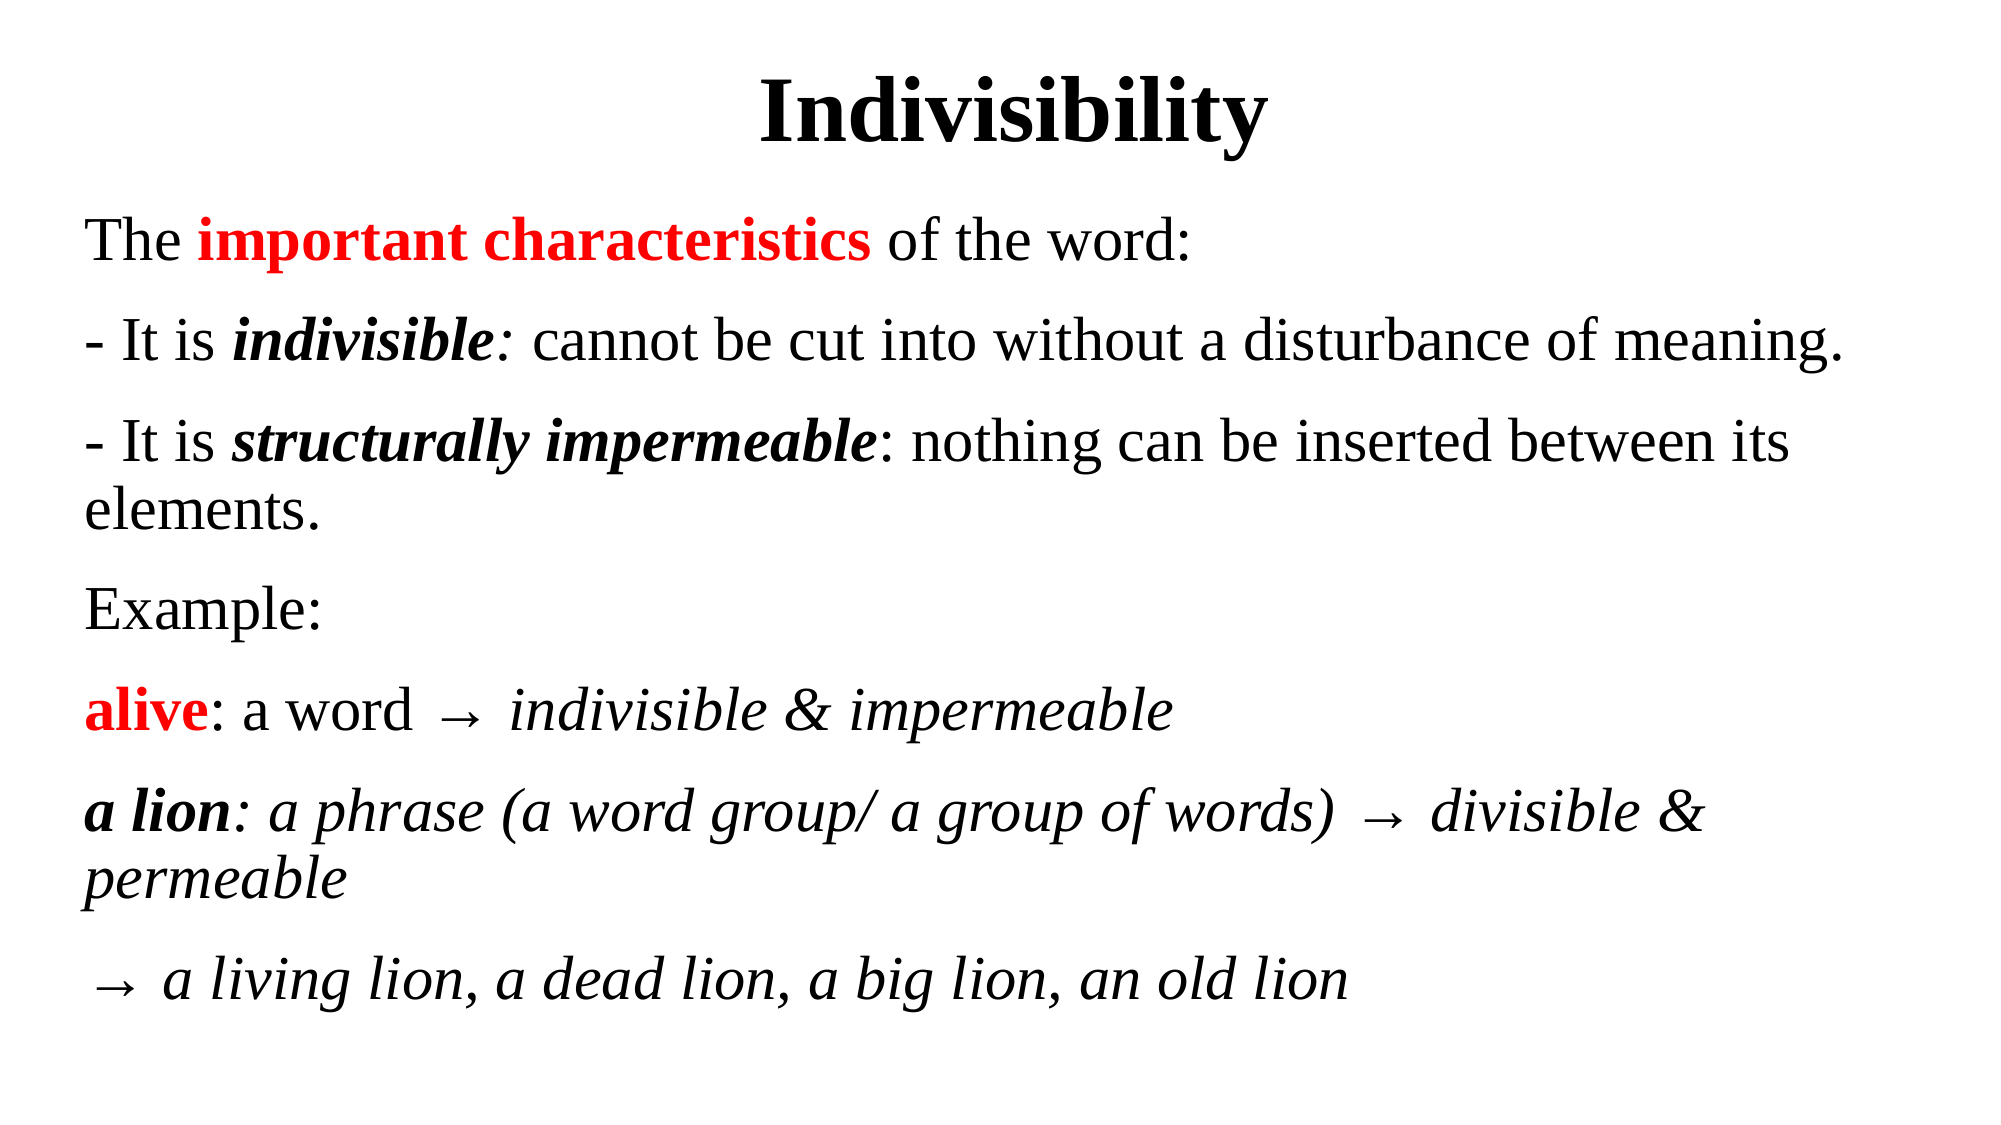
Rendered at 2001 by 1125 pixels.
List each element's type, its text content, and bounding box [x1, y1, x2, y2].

list The important characteristics of the word: - It is indivisible: cannot be cut into without a disturbance of meaning. - It is structurally impermeable: nothing can be inserted between its elements. Example: alive: a word → indivisible & impermeable a lion: a phrase (a word group/ a group of words) → divisible & permeable → a living lion, a dead lion, a big lion, an old lion [69, 198, 1959, 1082]
title Indivisibility [151, 40, 1877, 182]
